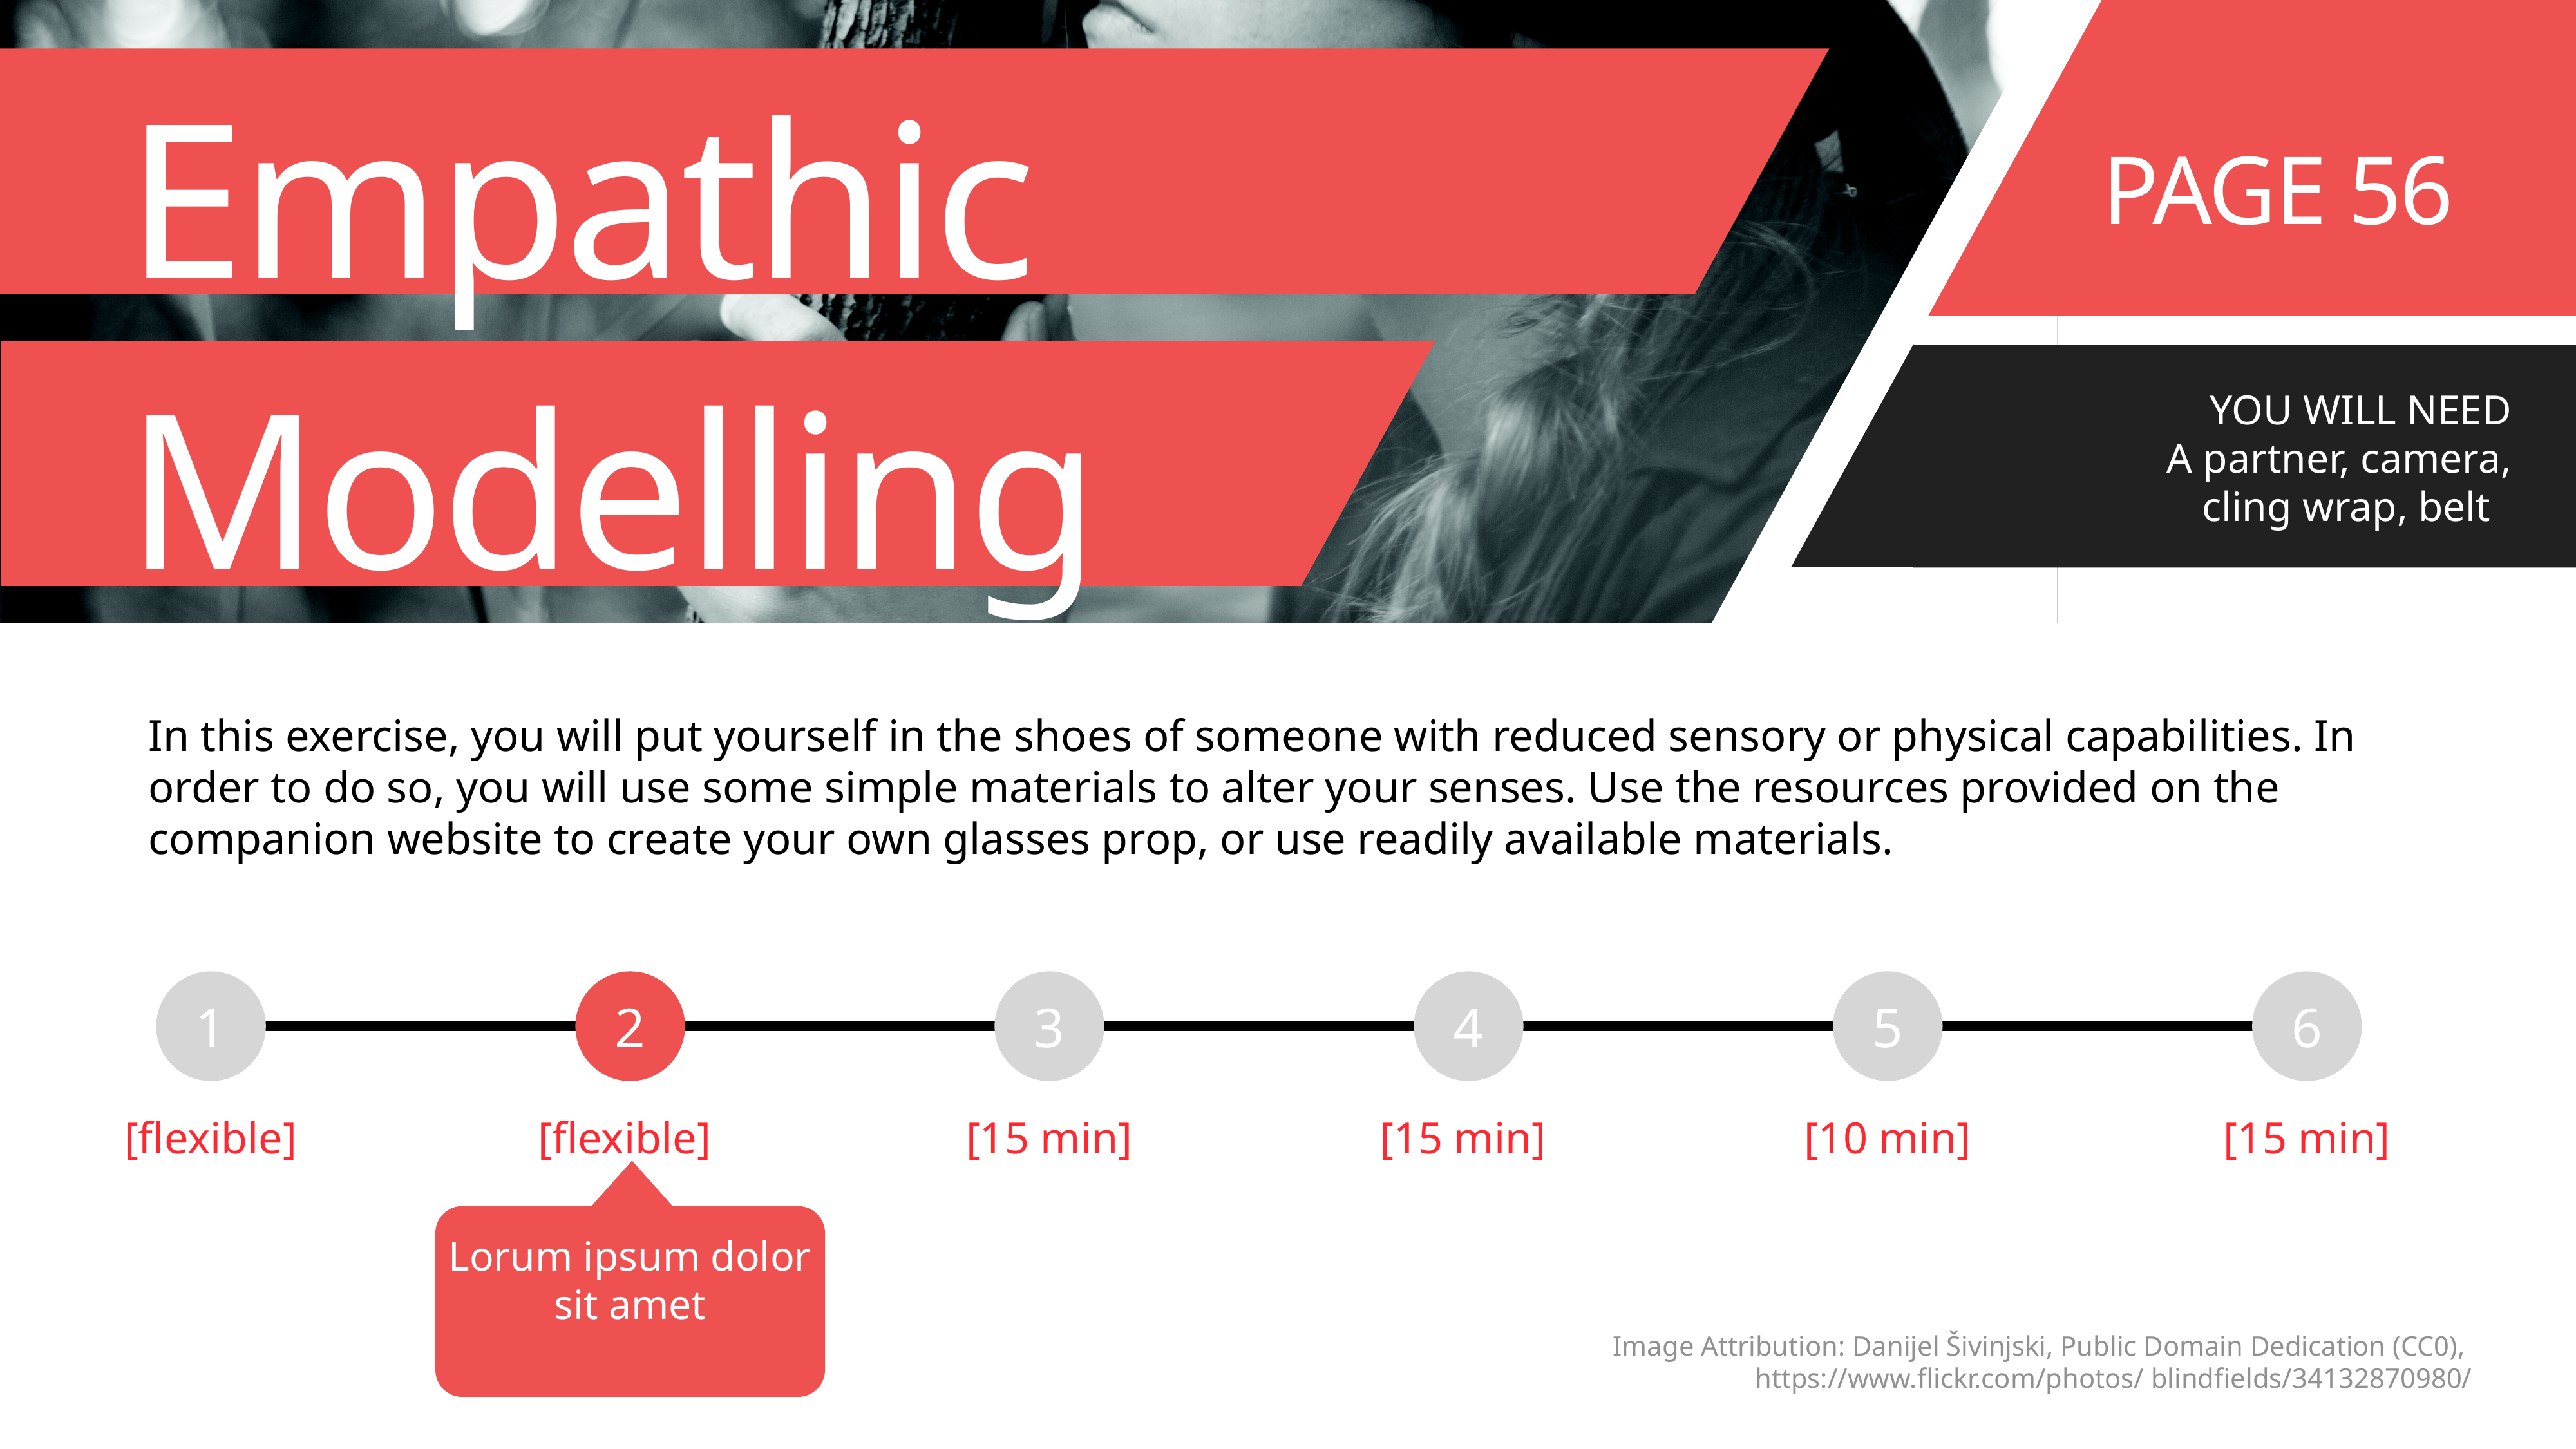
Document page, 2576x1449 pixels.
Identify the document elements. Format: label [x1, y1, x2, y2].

text_box [0, 0, 2576, 1401]
